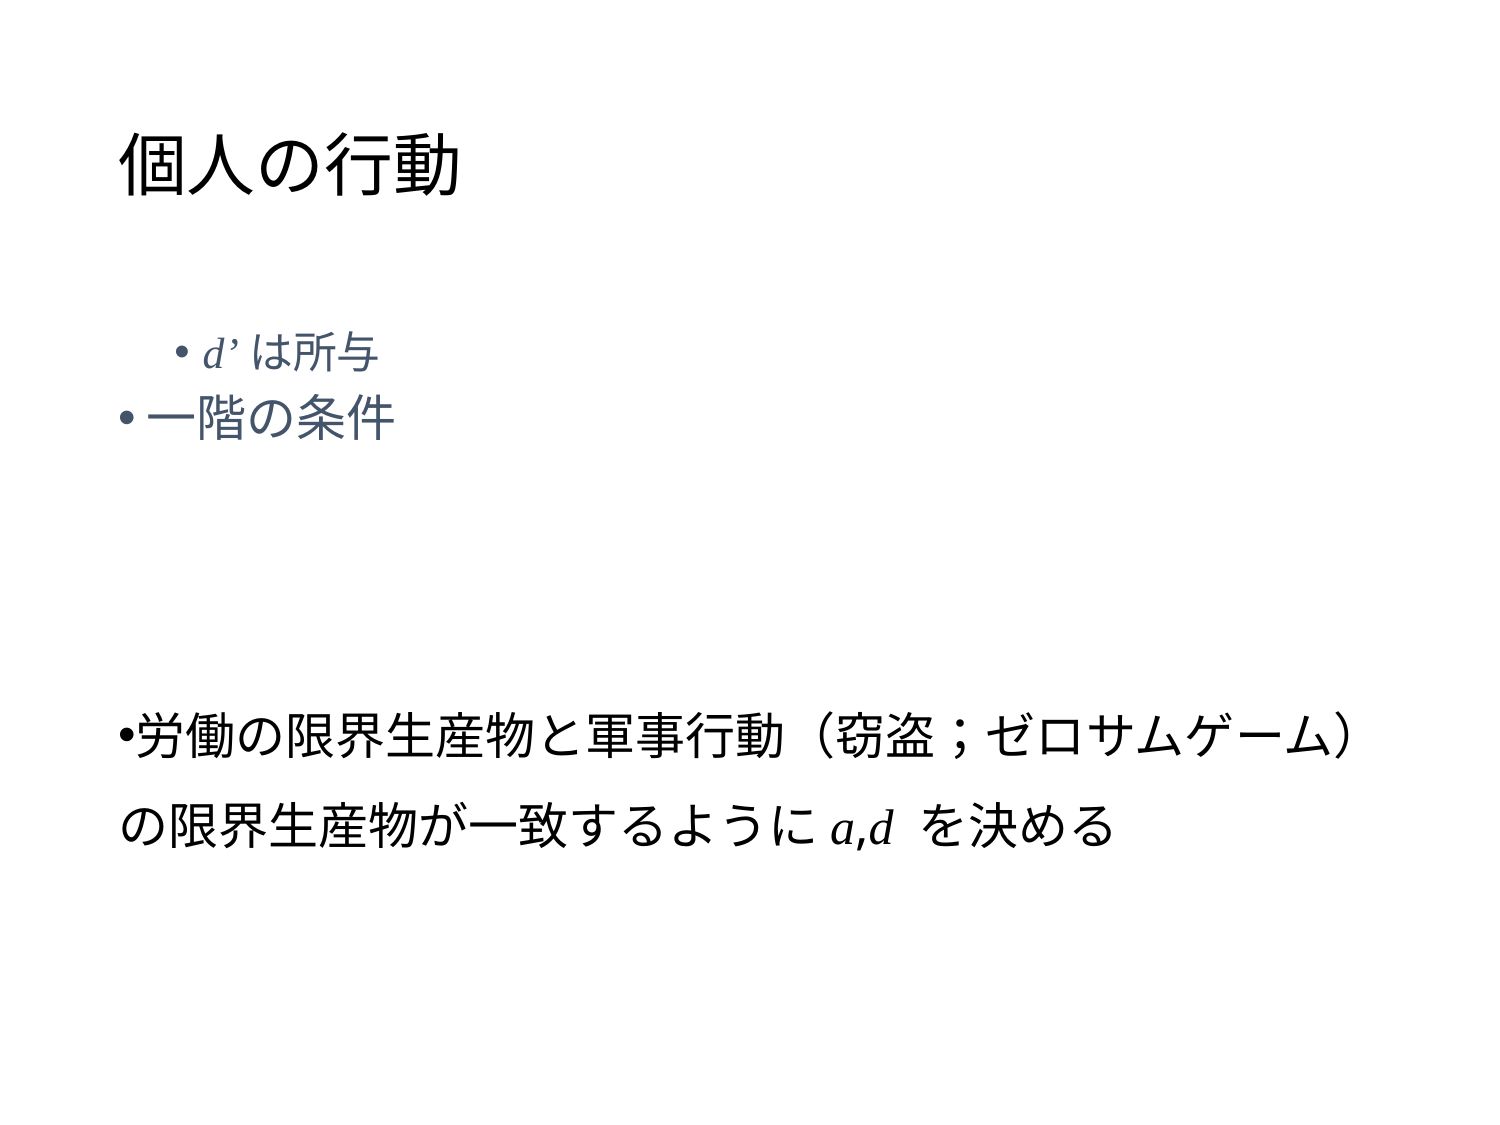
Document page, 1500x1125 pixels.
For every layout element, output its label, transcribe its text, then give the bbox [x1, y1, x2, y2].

title 個人の行動 [103, 59, 1397, 278]
